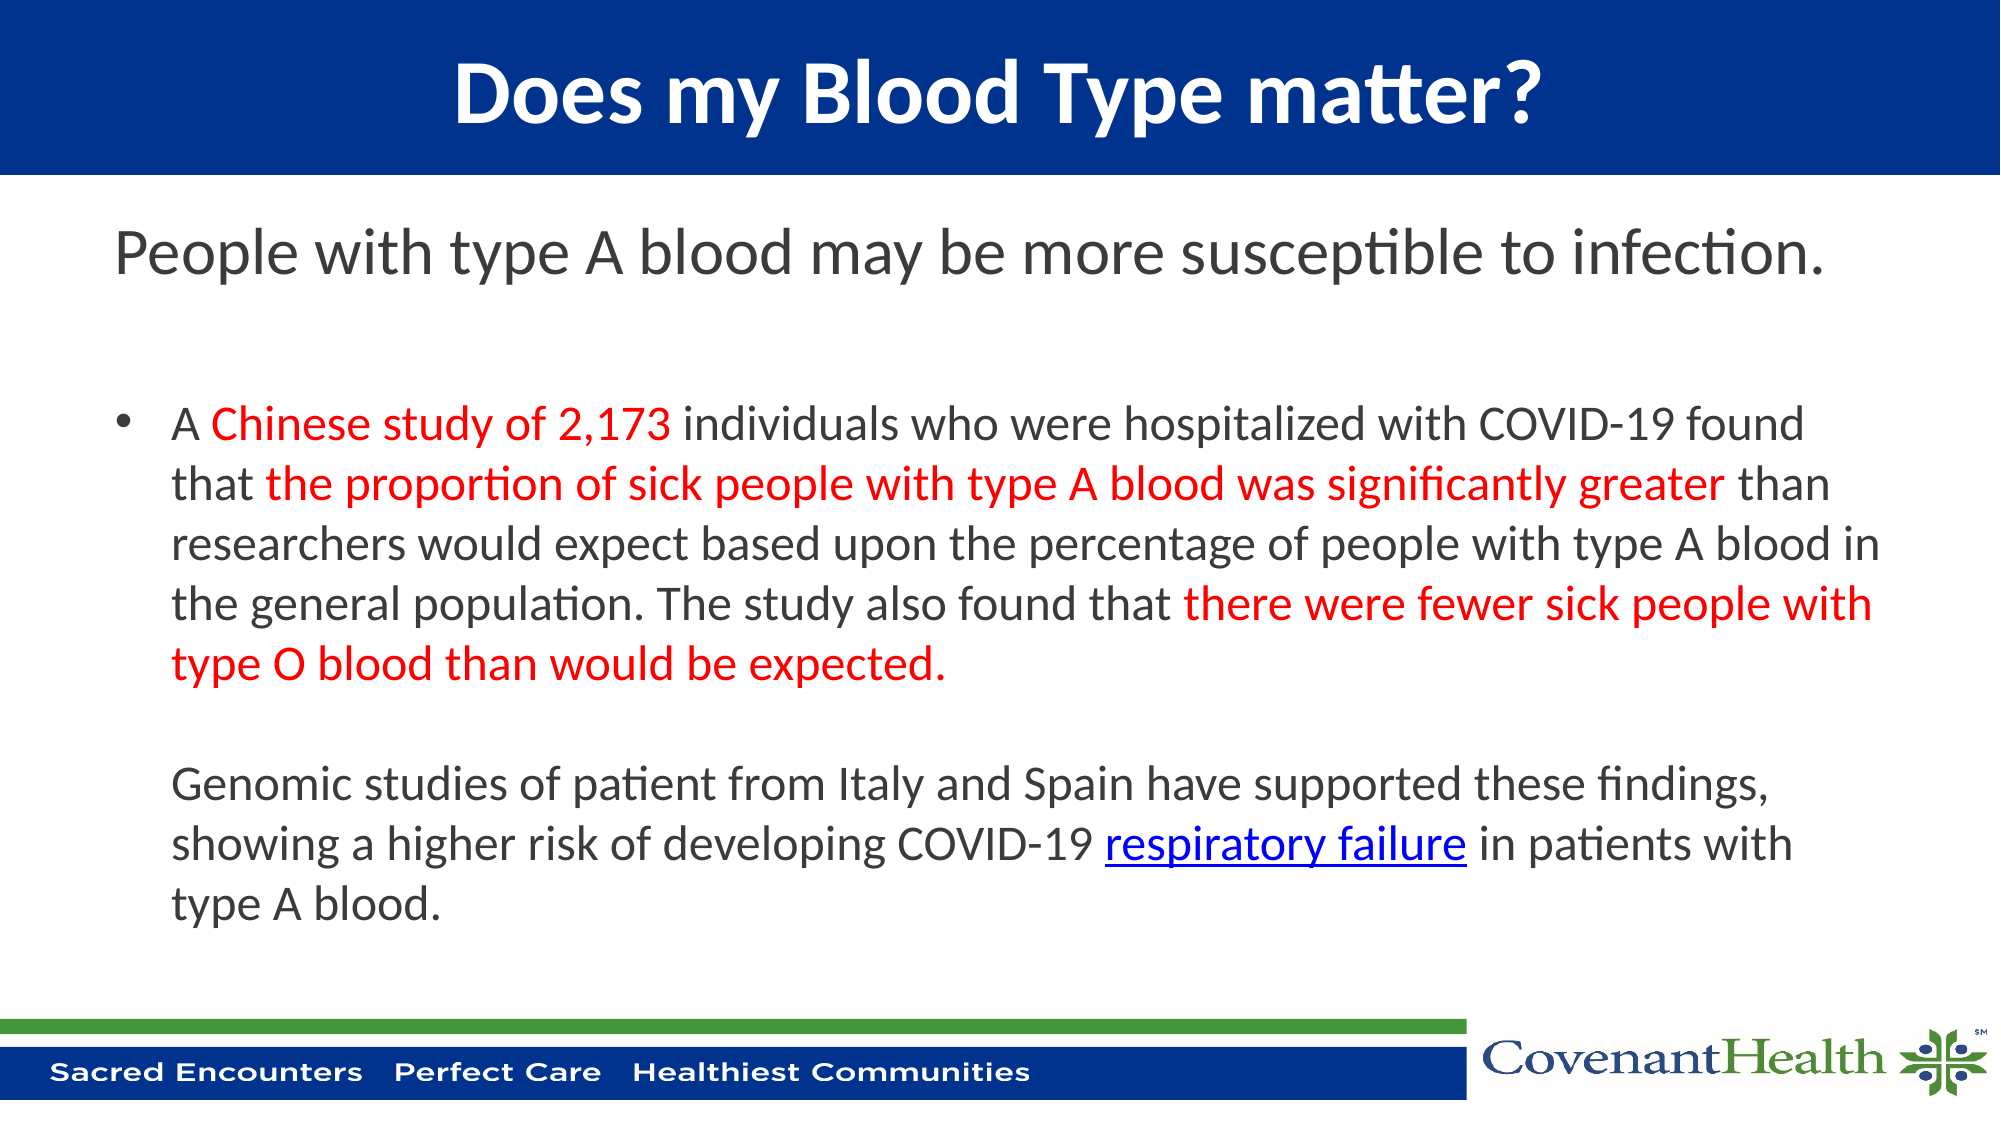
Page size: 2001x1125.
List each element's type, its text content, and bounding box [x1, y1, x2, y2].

picture [1483, 1029, 1987, 1096]
picture [50, 1062, 1029, 1081]
title Does my Blood Type matter? [99, 24, 1900, 163]
list People with type A blood may be more susceptible to infection. A Chinese study of 2,173 individuals who were hospitalized with COVID-19 found that the proportion of sick people with type A blood was significantly greater than researchers would expect based upon the percentage of people with type A blood in the general population. The study also found that there were fewer sick people with type O blood than would be expected. Genomic studies of patient from Italy and Spain have supported these findings, showing a higher risk of developing COVID-19 respiratory failure in patients with type A blood. [99, 200, 1900, 1005]
